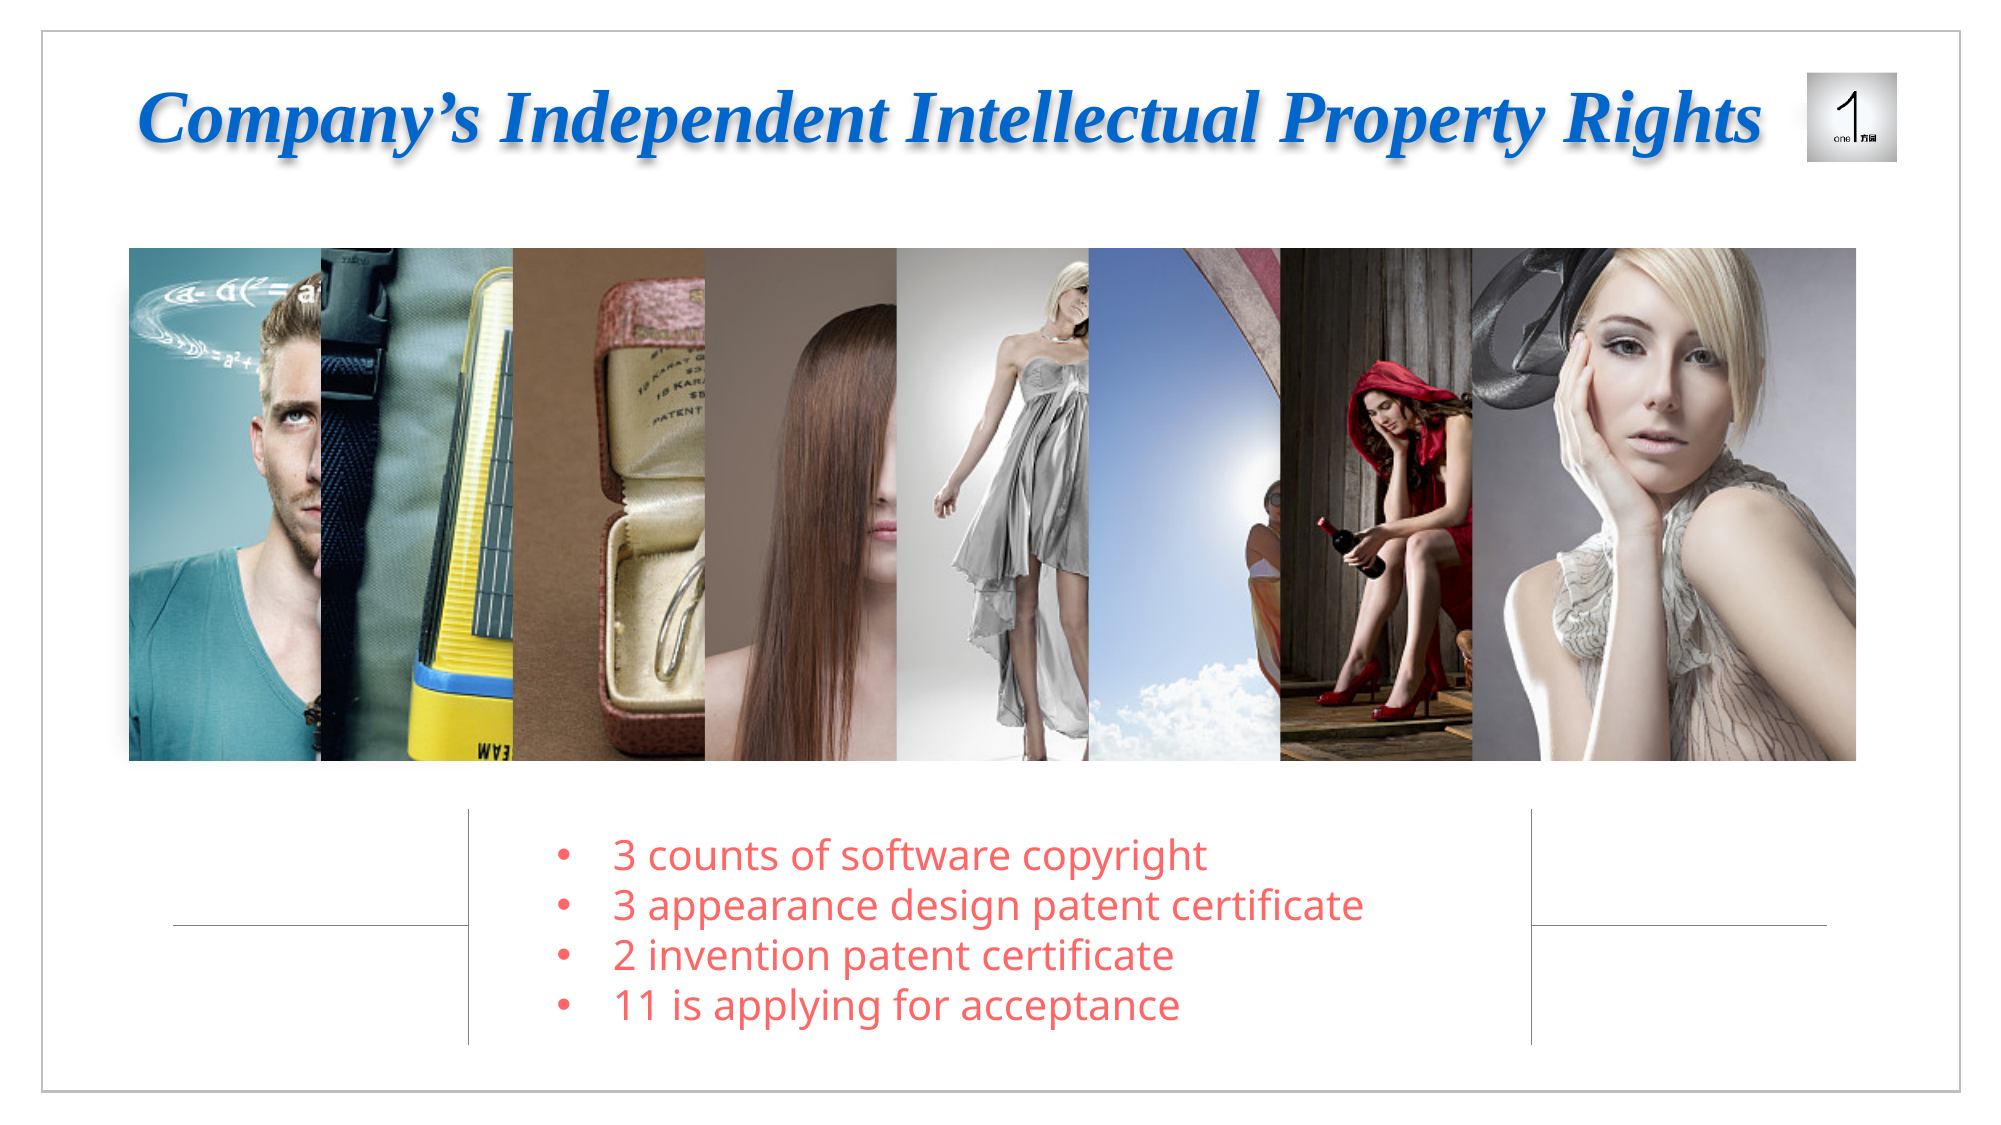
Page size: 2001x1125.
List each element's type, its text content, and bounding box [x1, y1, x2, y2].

picture [129, 248, 1857, 761]
picture [1807, 72, 1897, 162]
text_box Company’s Independent Intellectual Property Rights [123, 59, 1781, 165]
text_box [468, 809, 1532, 1046]
